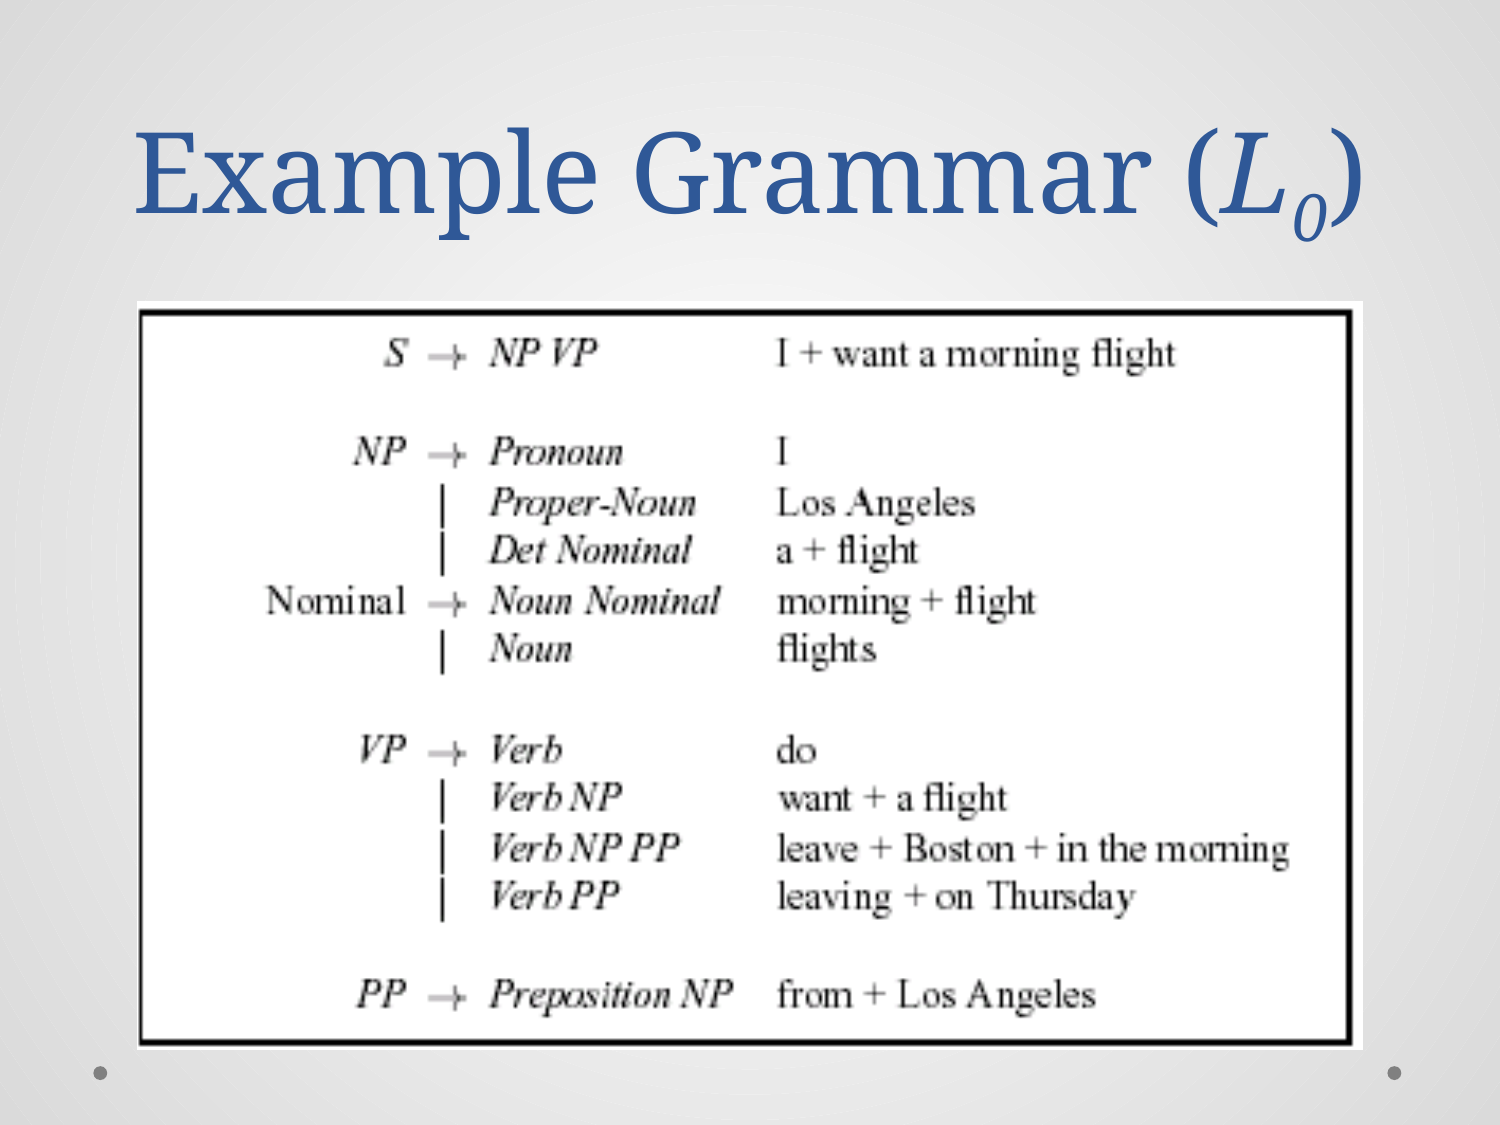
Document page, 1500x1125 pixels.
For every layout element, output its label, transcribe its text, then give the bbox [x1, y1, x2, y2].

title Example Grammar (L0) [75, 0, 1425, 263]
picture [137, 300, 1363, 1051]
